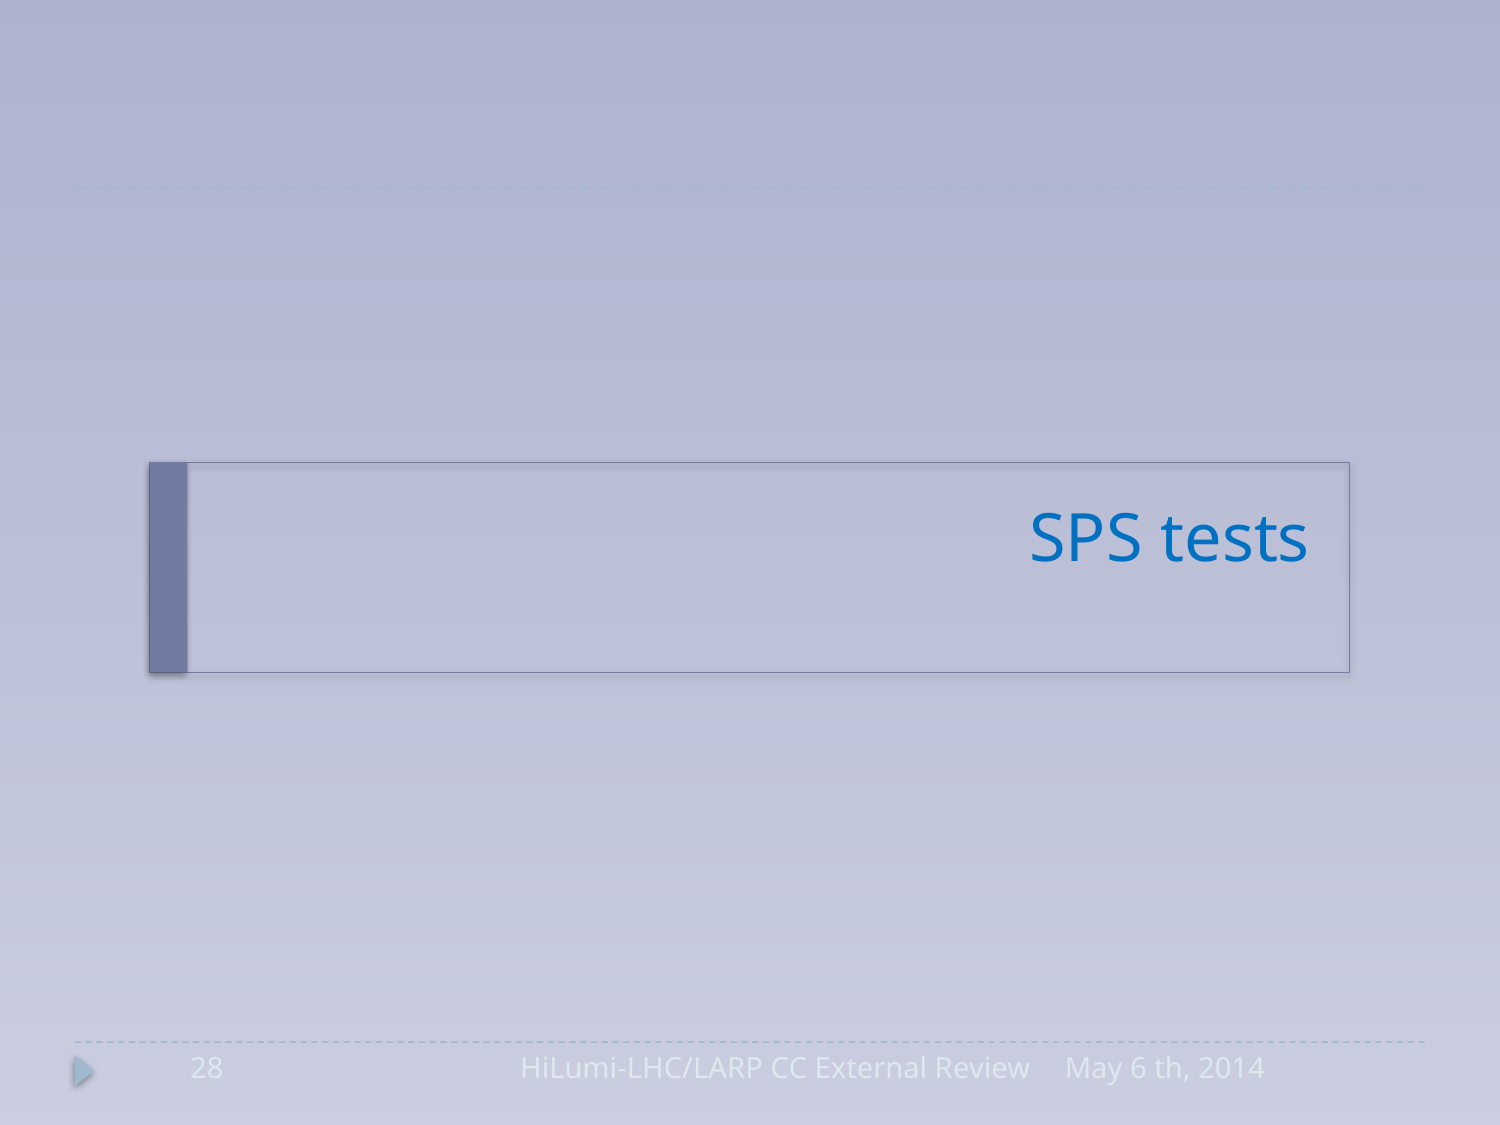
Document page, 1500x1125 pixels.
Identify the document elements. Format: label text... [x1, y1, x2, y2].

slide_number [1050, 1042, 1425, 1103]
title SPS tests [200, 487, 1325, 663]
slide_number 28 [175, 1042, 425, 1103]
footer HiLumi-LHC/LARP CC External Review [475, 1042, 1046, 1103]
